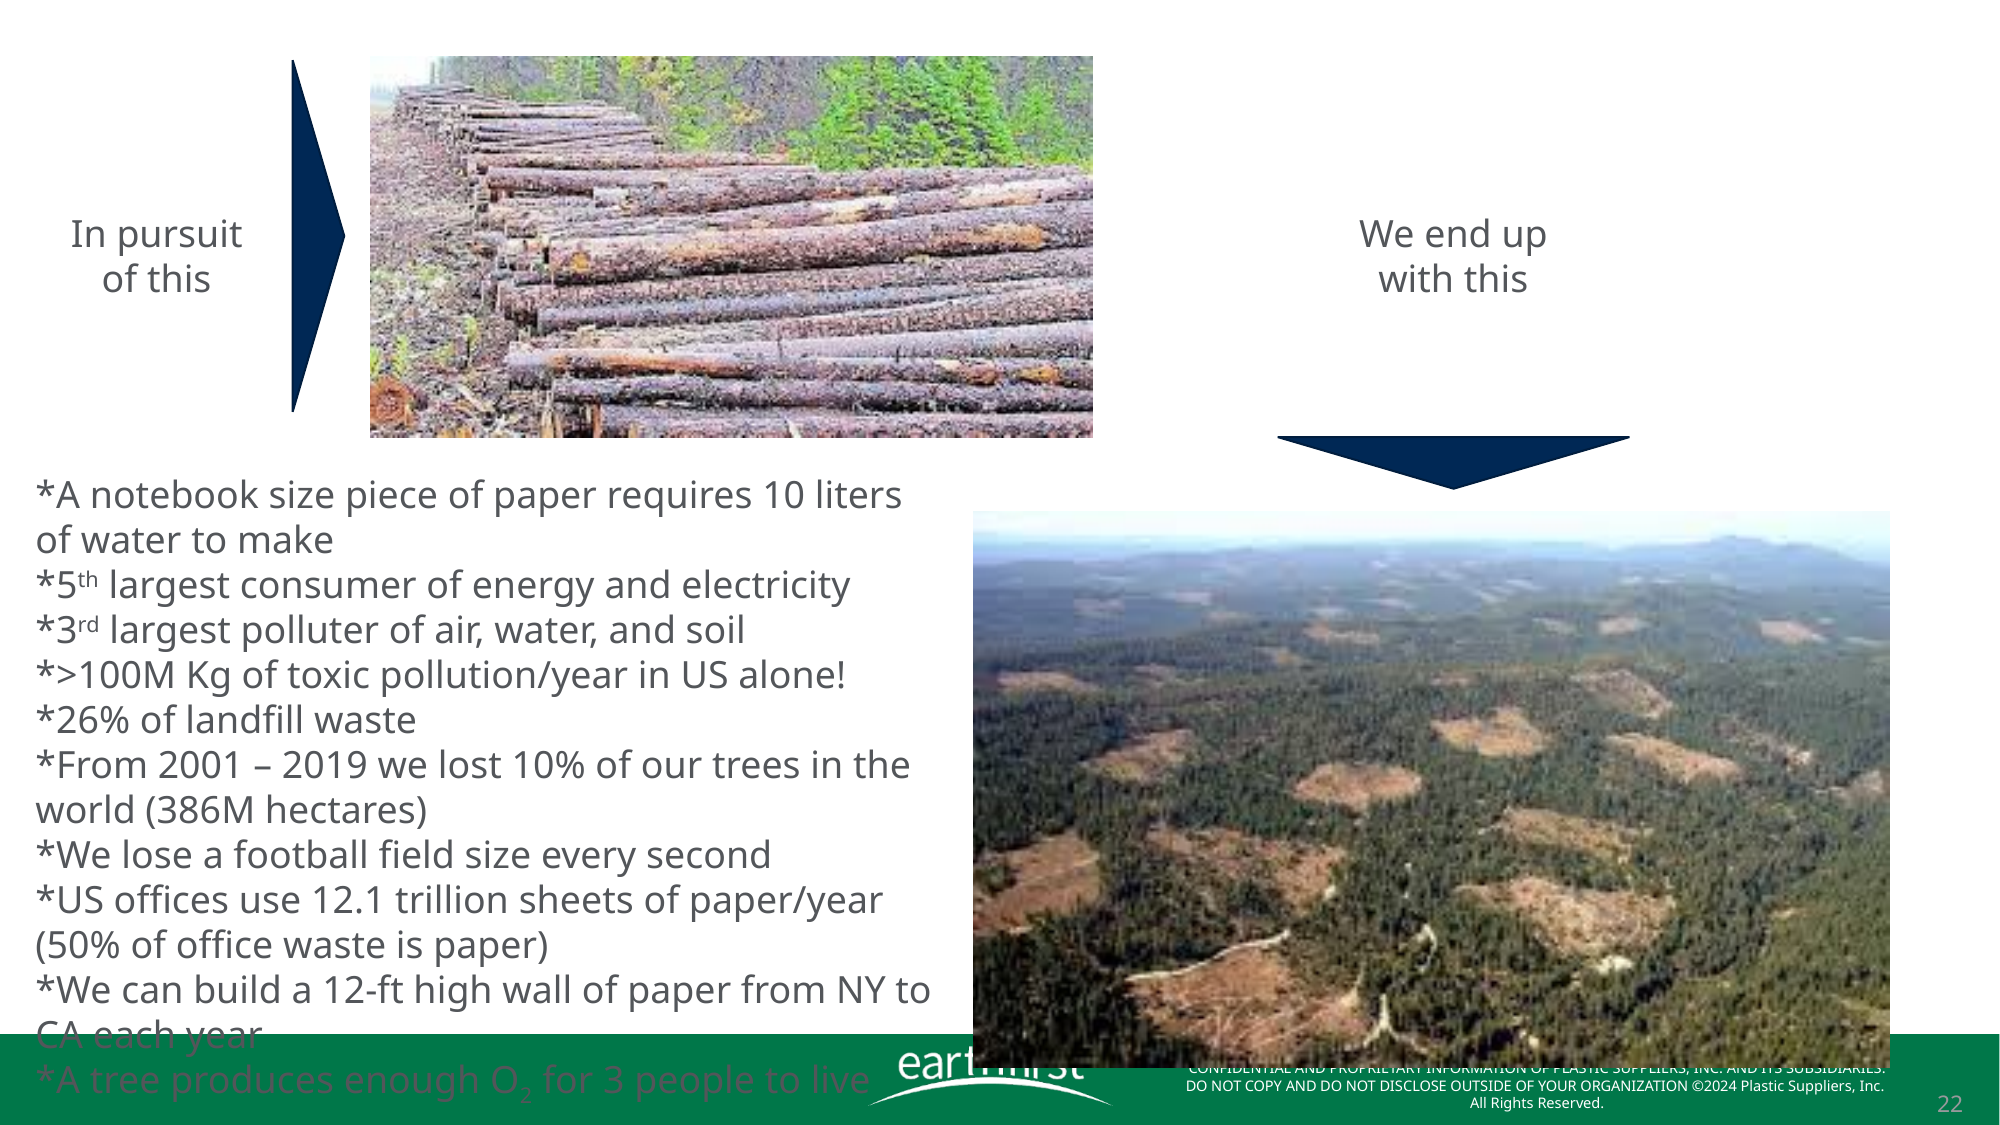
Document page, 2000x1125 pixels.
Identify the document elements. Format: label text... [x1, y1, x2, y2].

picture [959, 1041, 1113, 1106]
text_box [973, 202, 1890, 1068]
text_box *A notebook size piece of paper requires 10 liters of water to make *5th largest consumer of energy and electricity *3rd largest polluter of air, water, and soil *>100M Kg of toxic pollution/year in US alone! *26% of landfill waste *From 2001 – 2019 we lost 10% of our trees in the world (386M hectares) *We lose a football field size every second *US offices use 12.1 trillion sheets of paper/year (50% of office waste is paper) *We can build a 12-ft high wall of paper from NY to CA each year *A tree produces enough O2 for 3 people to live [20, 464, 959, 1115]
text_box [46, 56, 1093, 438]
